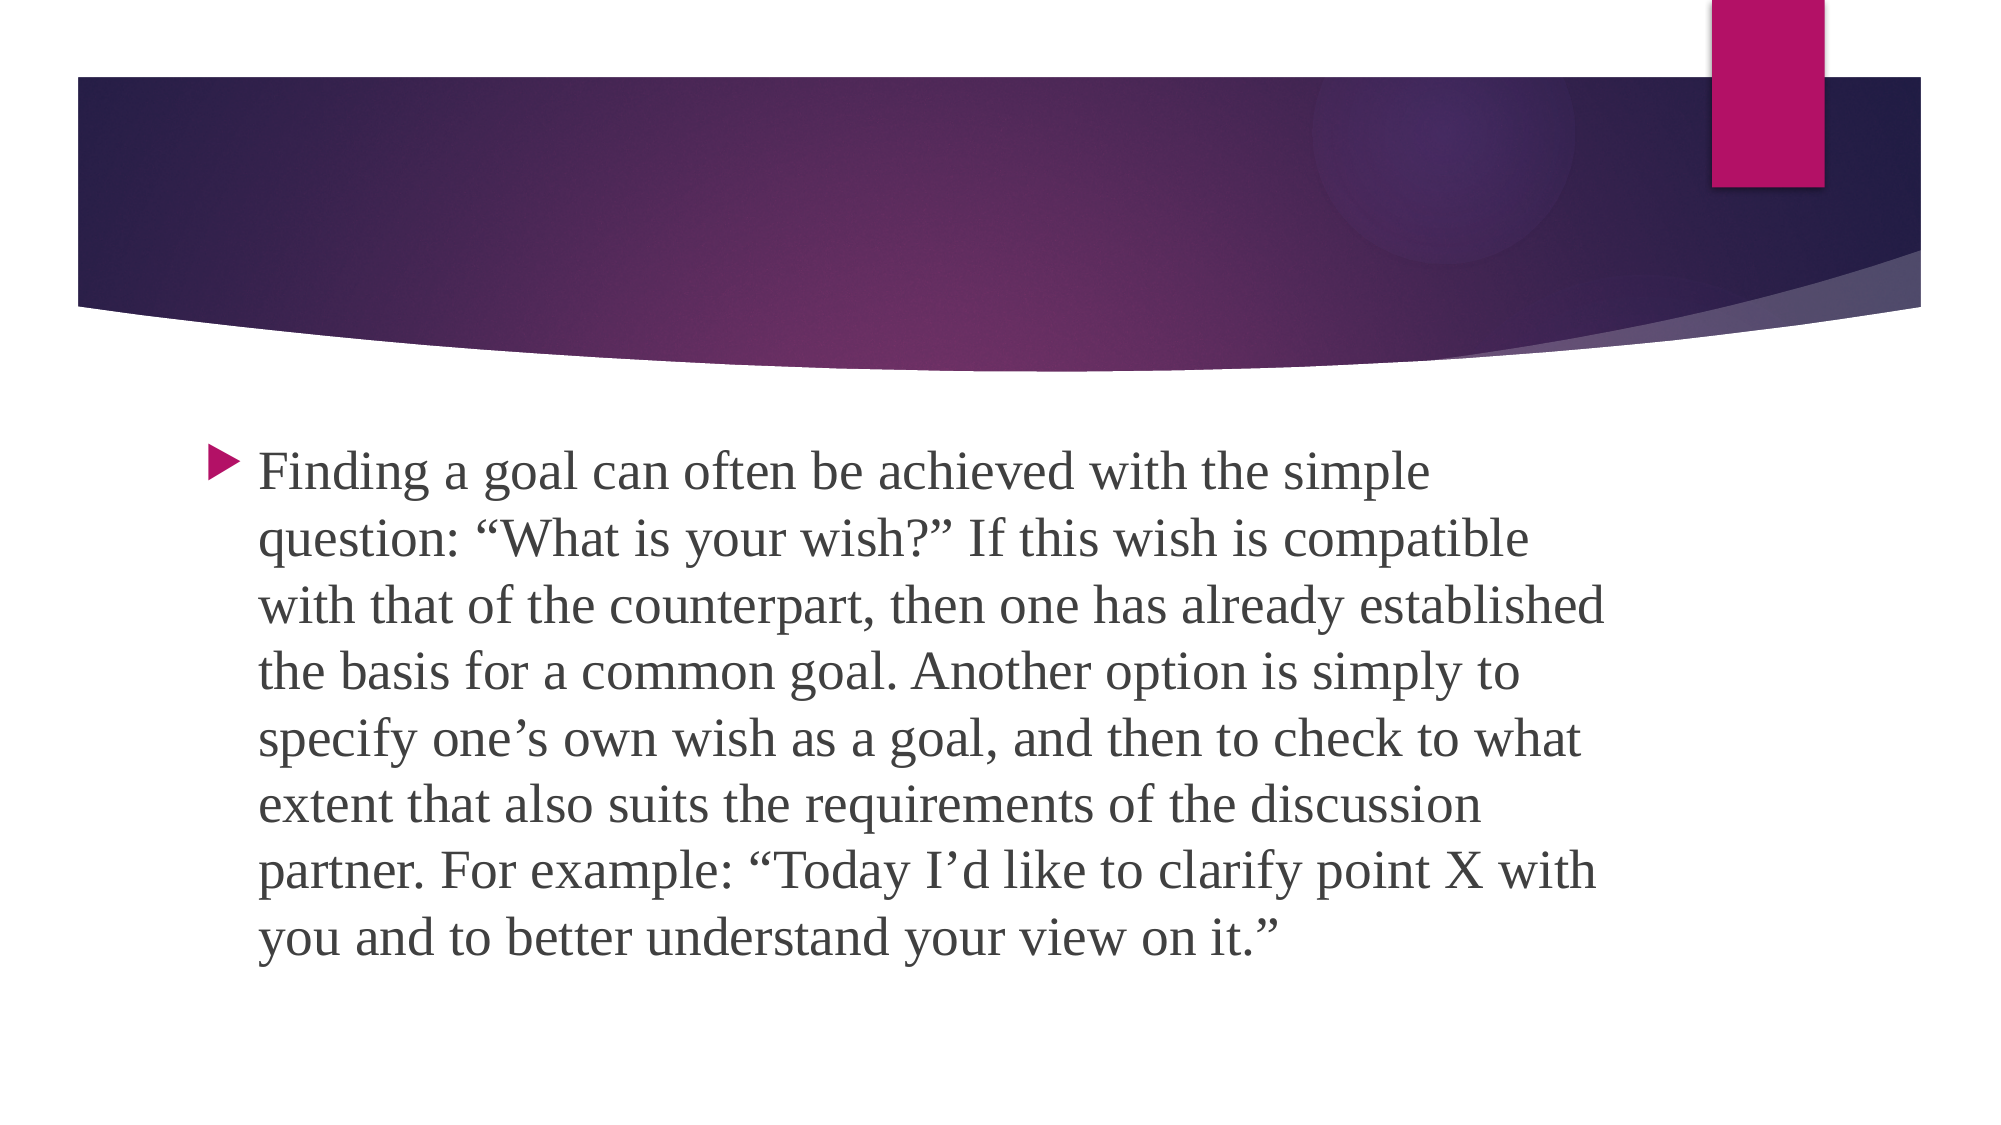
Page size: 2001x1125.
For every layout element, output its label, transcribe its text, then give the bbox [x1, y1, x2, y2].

list Finding a goal can often be achieved with the simple question: “What is your wish?” If this wish is compatible with that of the counterpart, then one has already established the basis for a common goal. Another option is simply to specify one’s own wish as a goal, and then to check to what extent that also suits the requirements of the discussion partner. For example: “Today I’d like to clarify point X with you and to better understand your view on it.” [189, 427, 1638, 988]
